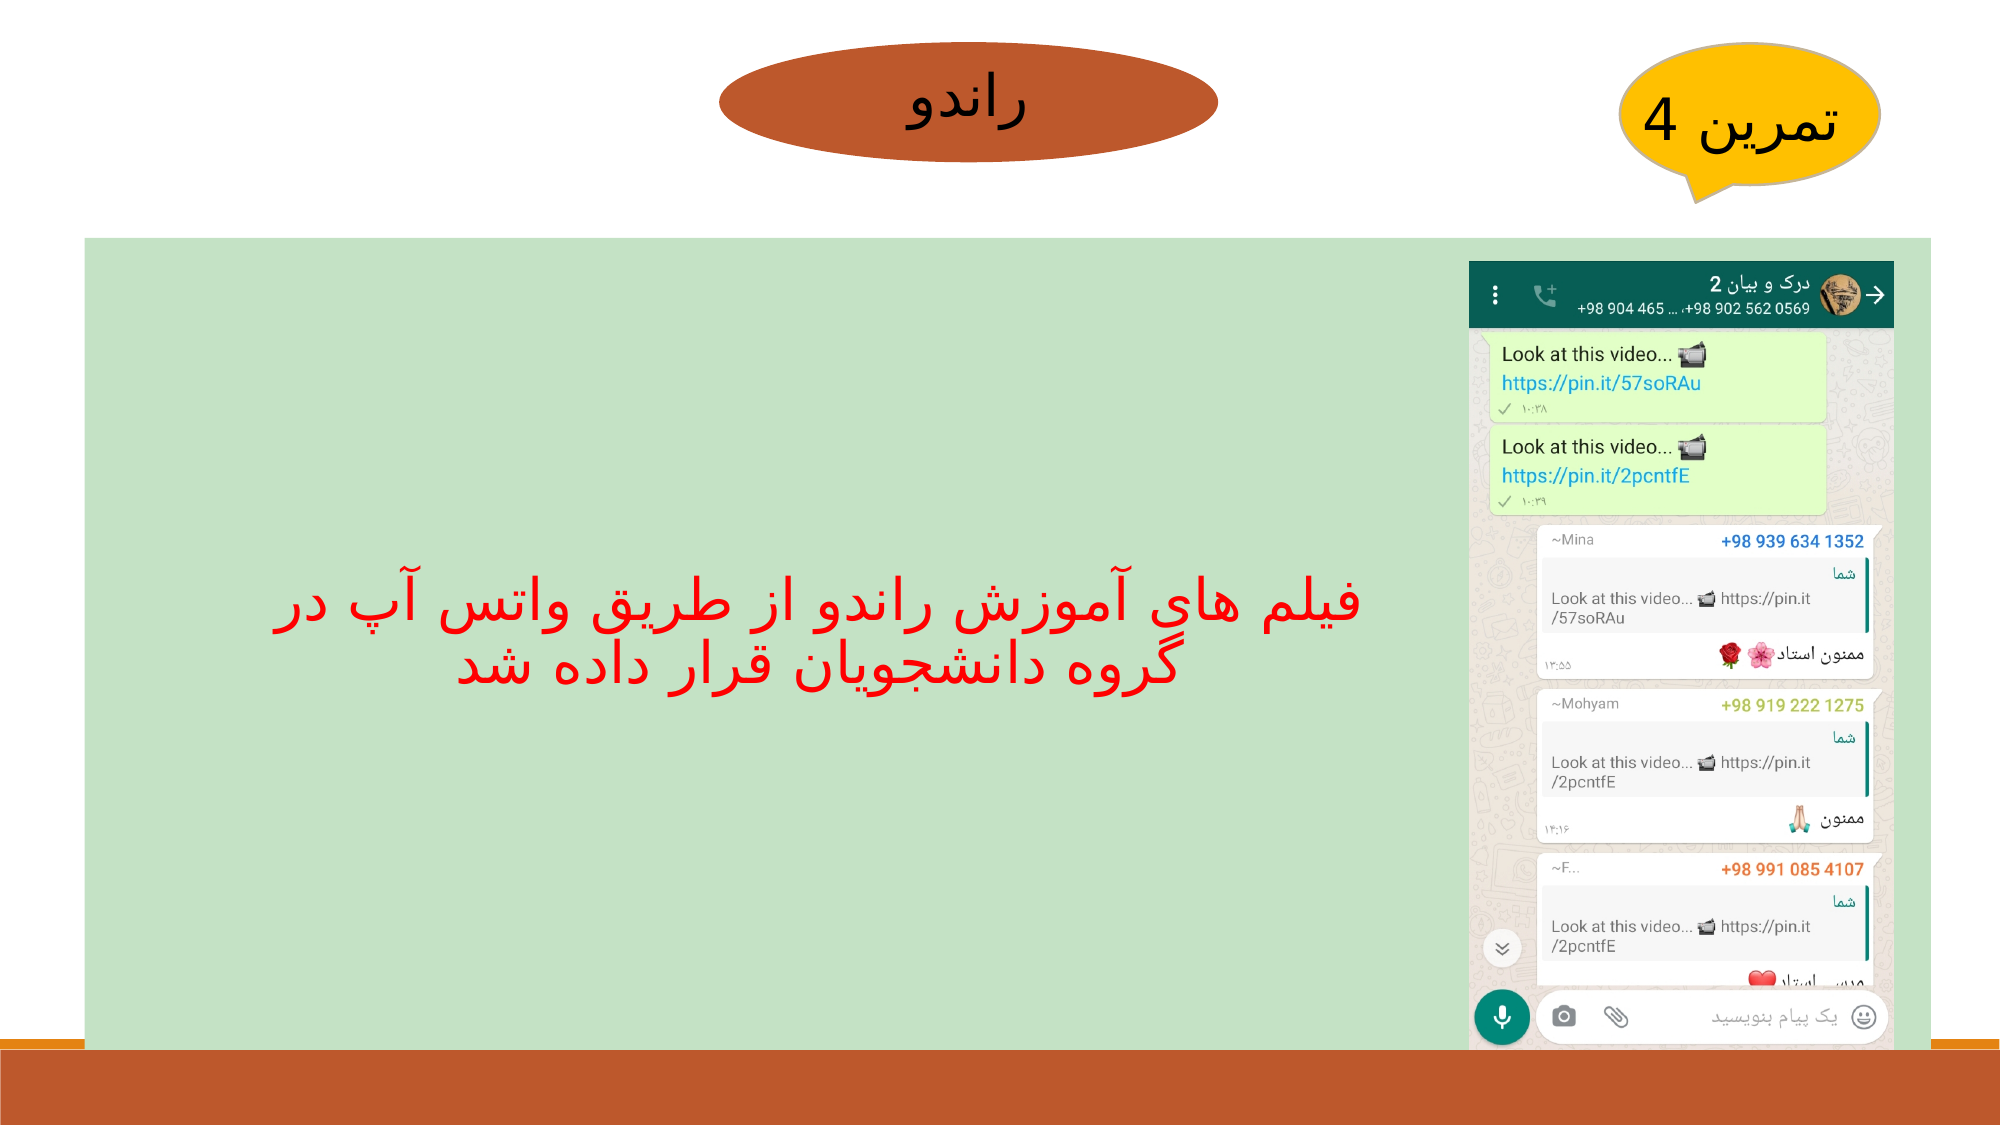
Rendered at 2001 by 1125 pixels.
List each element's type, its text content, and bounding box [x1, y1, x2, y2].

text_box فیلم های آموزش راندو از طریق واتس آپ در گروه دانشجویان قرار داده شد [255, 467, 1385, 704]
text_box تمرین 4 [1614, 67, 1868, 161]
picture [1468, 261, 1895, 1051]
text_box [1650, 42, 1850, 67]
text_box [719, 50, 1219, 163]
text_box [1650, 161, 1850, 204]
text_box [1868, 82, 1882, 146]
text_box راندو [842, 43, 1095, 137]
text_box [84, 237, 1931, 1050]
